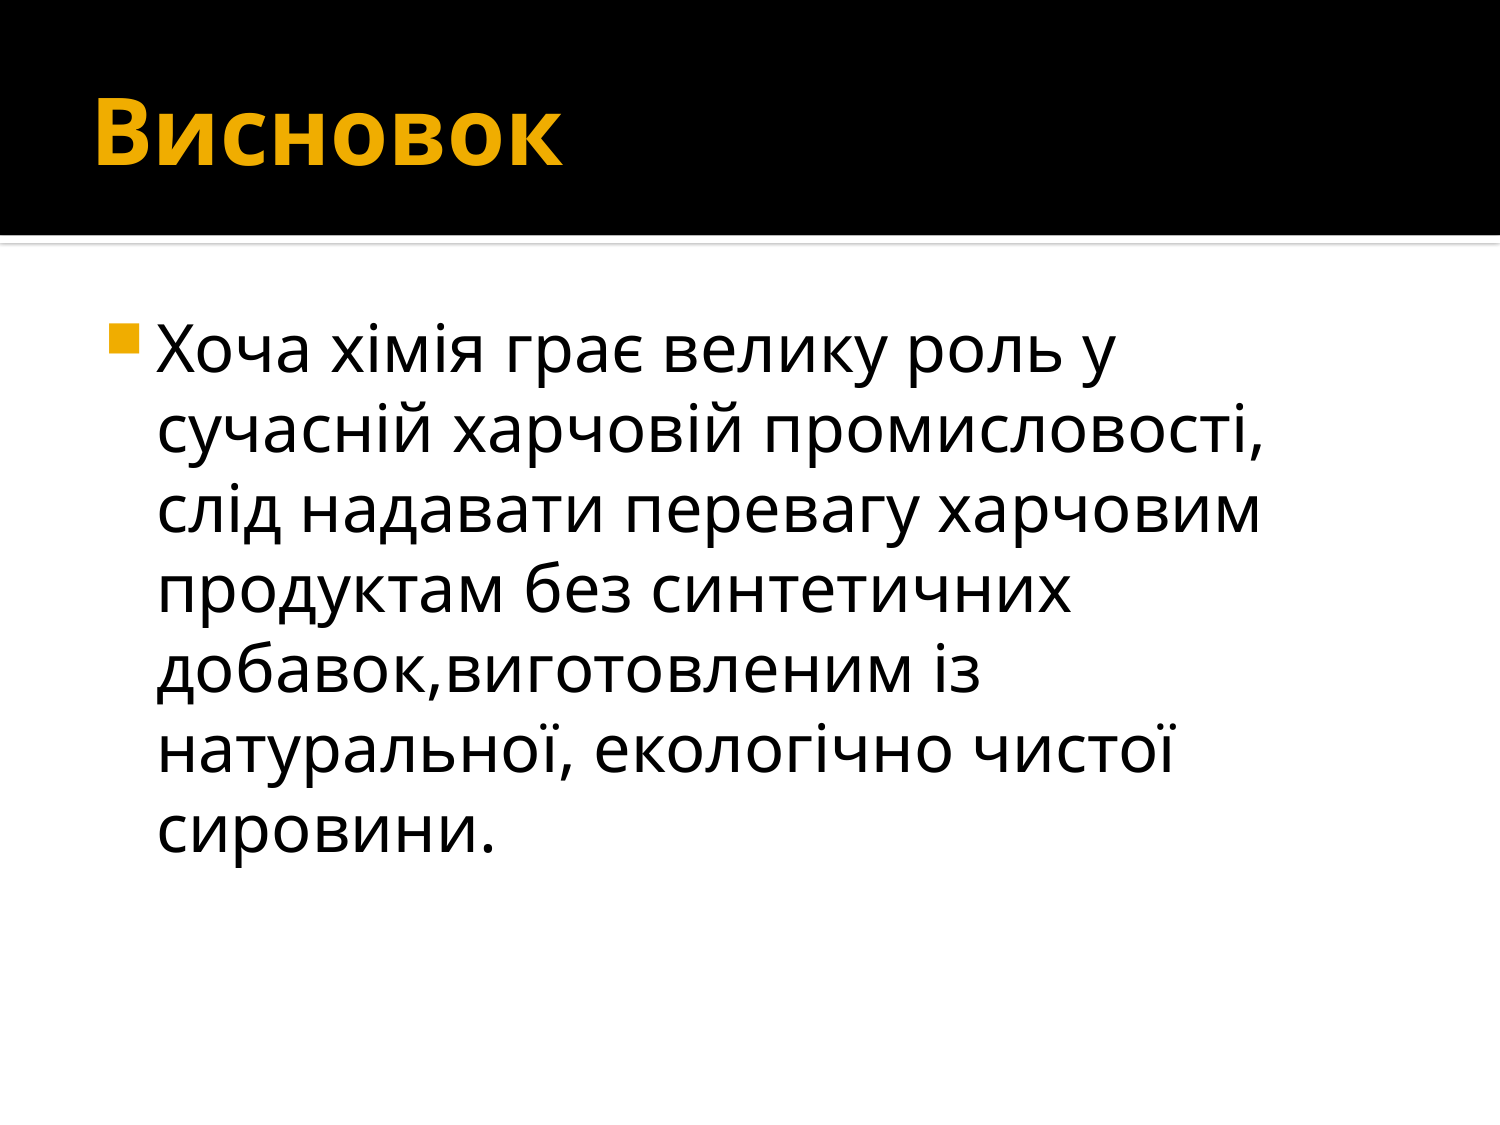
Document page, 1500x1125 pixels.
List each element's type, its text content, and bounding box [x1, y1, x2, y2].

list Хоча хімія грає велику роль у сучасній харчовій промисловості, слід надавати перевагу харчовим продуктам без синтетичних добавок,виготовленим із натуральної, екологічно чистої сировини. [75, 291, 1425, 1050]
title Висновок [75, 25, 1425, 231]
